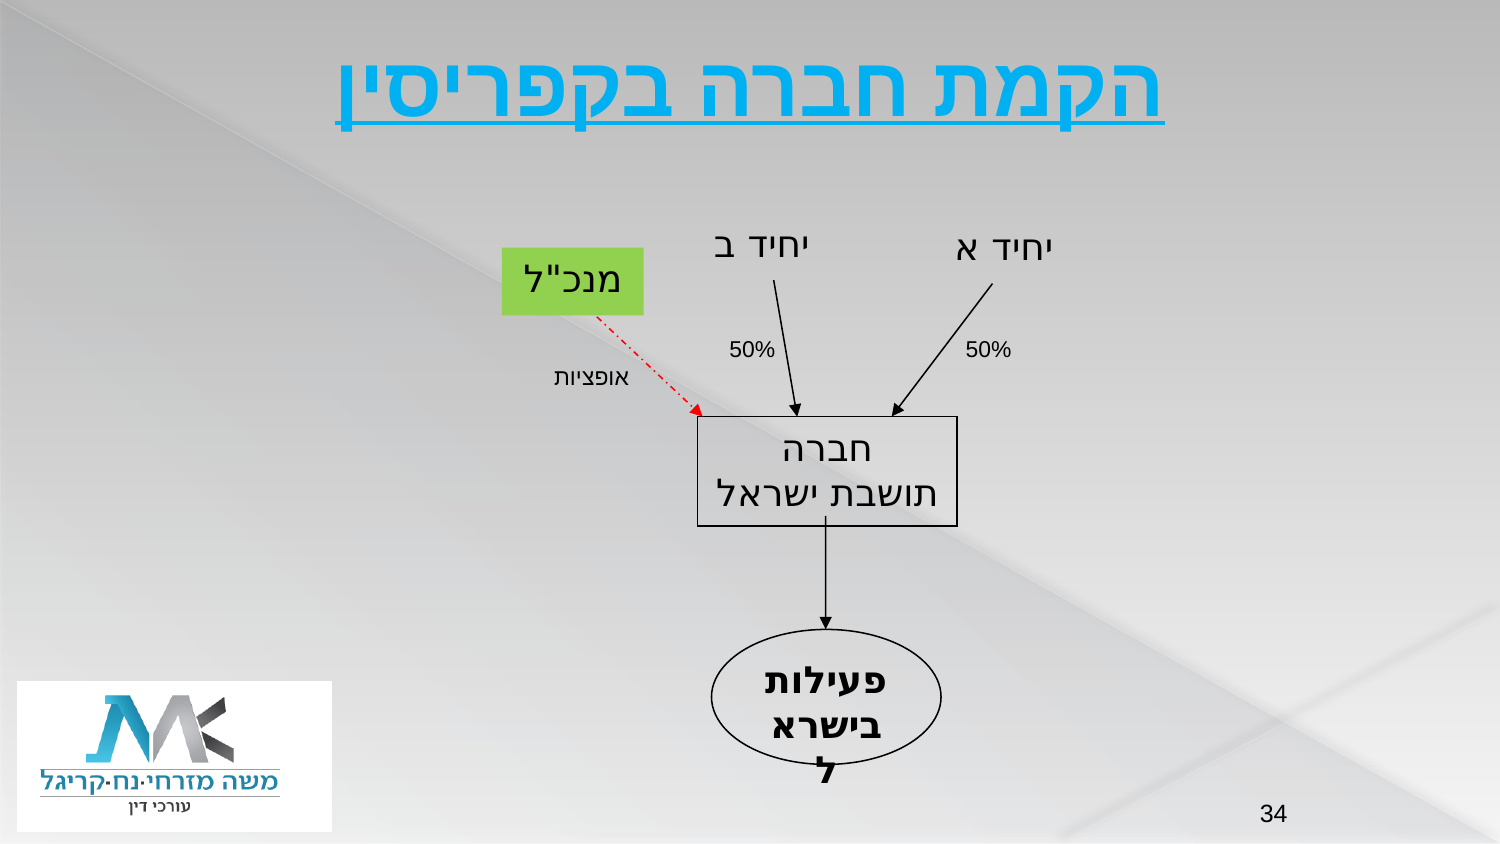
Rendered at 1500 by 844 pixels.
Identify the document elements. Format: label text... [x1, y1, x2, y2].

text_box יחיד ב [643, 212, 880, 267]
slide_number 34 [1245, 797, 1328, 835]
text_box אופציות [478, 355, 633, 398]
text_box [643, 279, 1057, 765]
title הקמת חברה בקפריסין [75, 0, 1425, 169]
text_box יחיד א [915, 215, 1093, 284]
picture [17, 681, 332, 833]
text_box מנכ"ל [501, 247, 644, 316]
